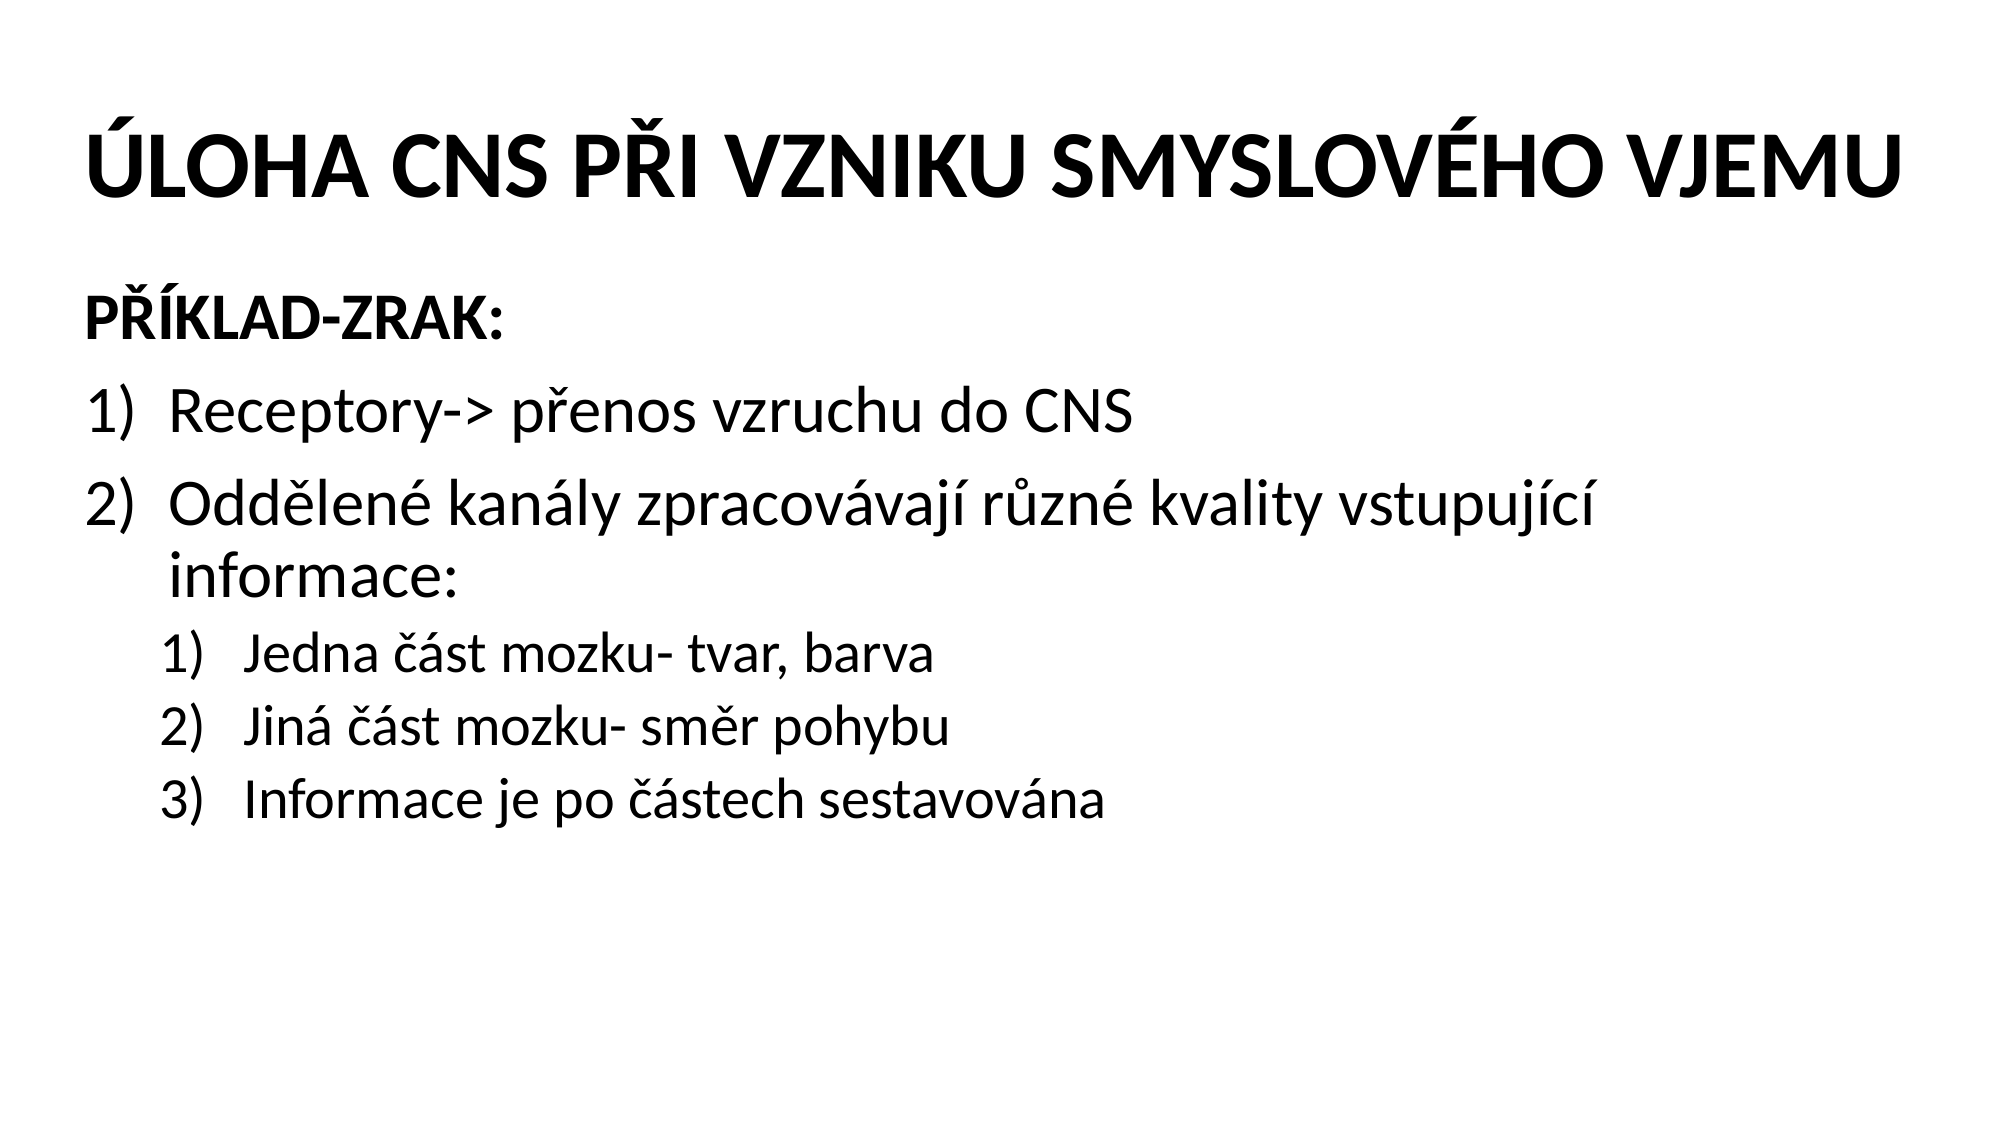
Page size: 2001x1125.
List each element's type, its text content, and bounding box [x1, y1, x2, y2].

title ÚLOHA CNS PŘI VZNIKU SMYSLOVÉHO VJEMU [69, 57, 1974, 275]
list PŘÍKLAD-ZRAK: Receptory-> přenos vzruchu do CNS Oddělené kanály zpracovávají různé kvality vstupující informace: Jedna část mozku- tvar, barva Jiná část mozku- směr pohybu Informace je po částech sestavována [69, 274, 1795, 989]
